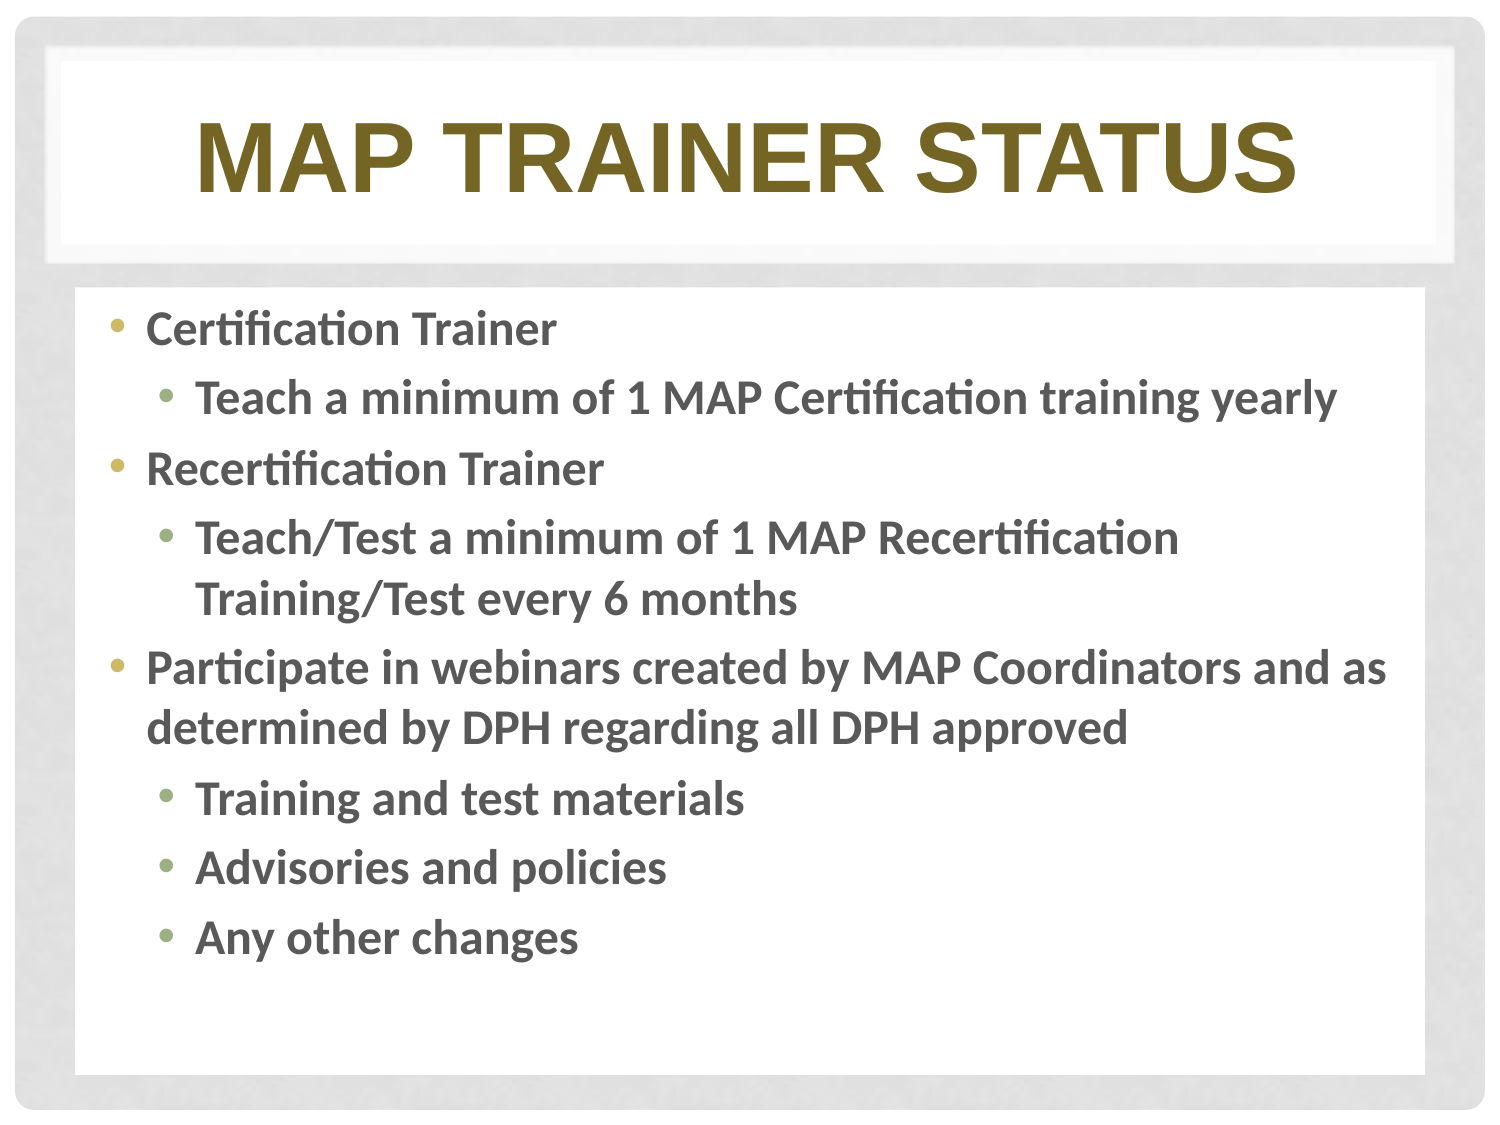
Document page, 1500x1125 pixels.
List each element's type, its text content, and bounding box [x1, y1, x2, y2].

list Certification Trainer Teach a minimum of 1 MAP Certification training yearly Recertification Trainer Teach/Test a minimum of 1 MAP Recertification Training/Test every 6 months Participate in webinars created by MAP Coordinators and as determined by DPH regarding all DPH approved Training and test materials Advisories and policies Any other changes [75, 287, 1425, 1075]
title Map trainer status [69, 66, 1425, 238]
